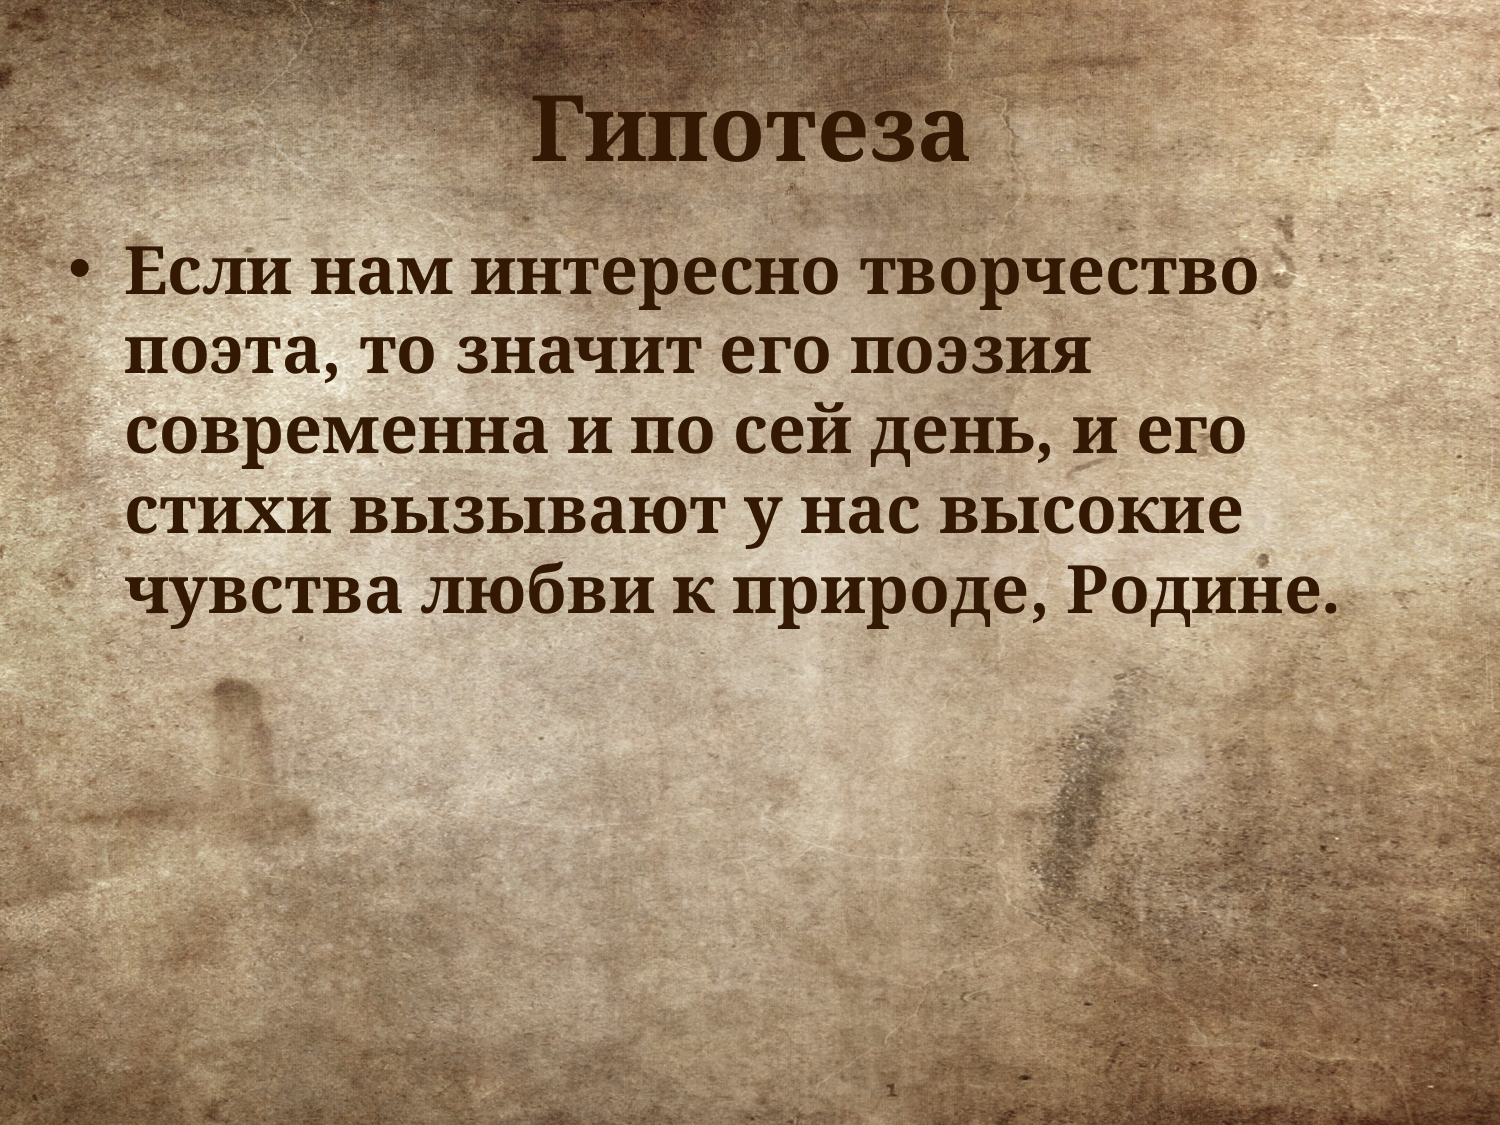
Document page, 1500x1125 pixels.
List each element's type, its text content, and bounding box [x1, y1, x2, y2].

title Гипотеза [76, 30, 1427, 219]
list Если нам интересно творчество поэта, то значит его поэзия современна и по сей день, и его стихи вызывают у нас высокие чувства любви к природе, Родине. [53, 219, 1425, 1005]
picture [0, 0, 1500, 1125]
